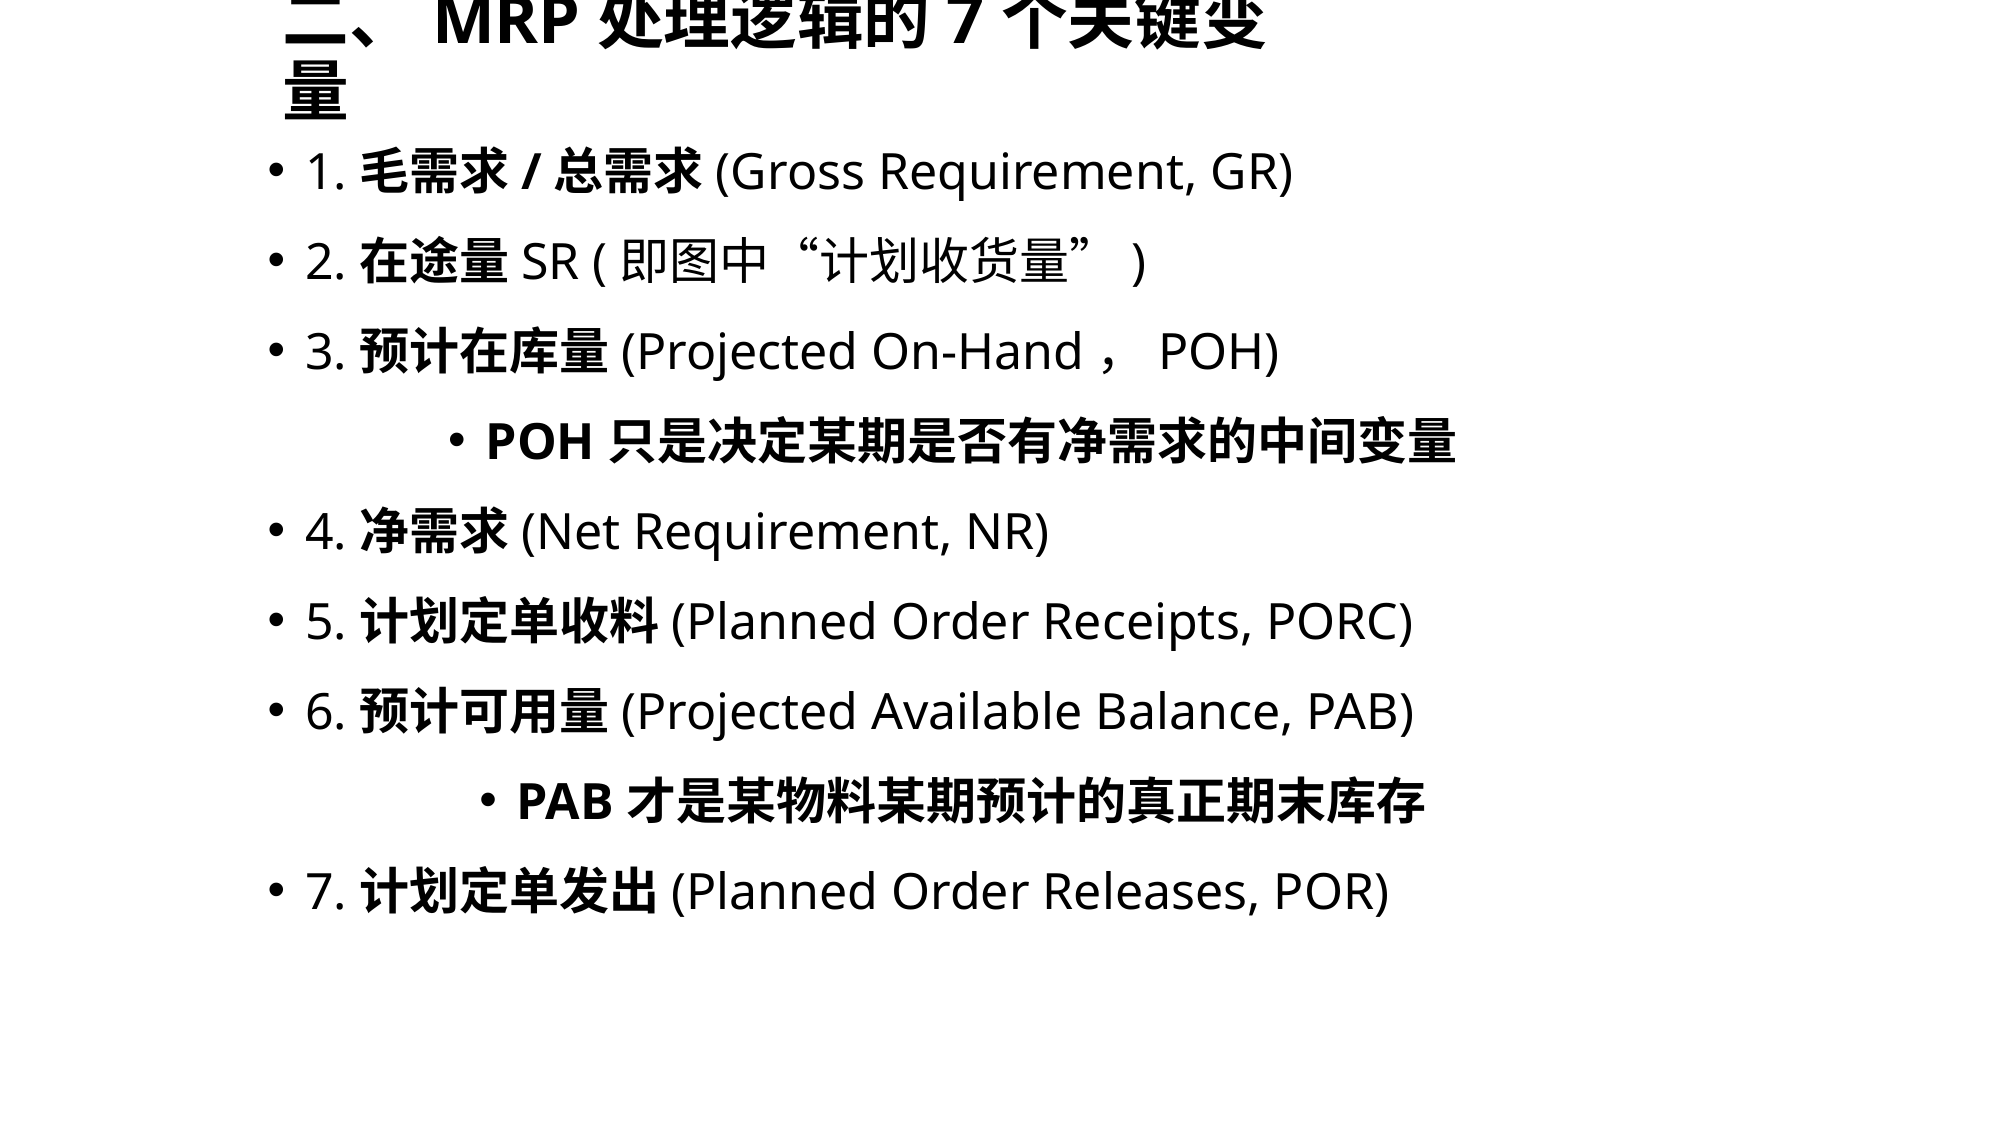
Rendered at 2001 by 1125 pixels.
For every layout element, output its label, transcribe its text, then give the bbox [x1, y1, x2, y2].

list 1.毛需求/总需求(Gross Requirement, GR) 2.在途量SR (即图中“计划收货量”) 3.预计在库量(Projected On-Hand，POH) POH只是决定某期是否有净需求的中间变量 4.净需求(Net Requirement, NR) 5.计划定单收料(Planned Order Receipts, PORC) 6.预计可用量(Projected Available Balance, PAB) PAB才是某物料某期预计的真正期末库存 7.计划定单发出(Planned Order Releases, POR) [267, 101, 1638, 1024]
title 二、MRP处理逻辑的7个关键变量 [267, 14, 1302, 101]
